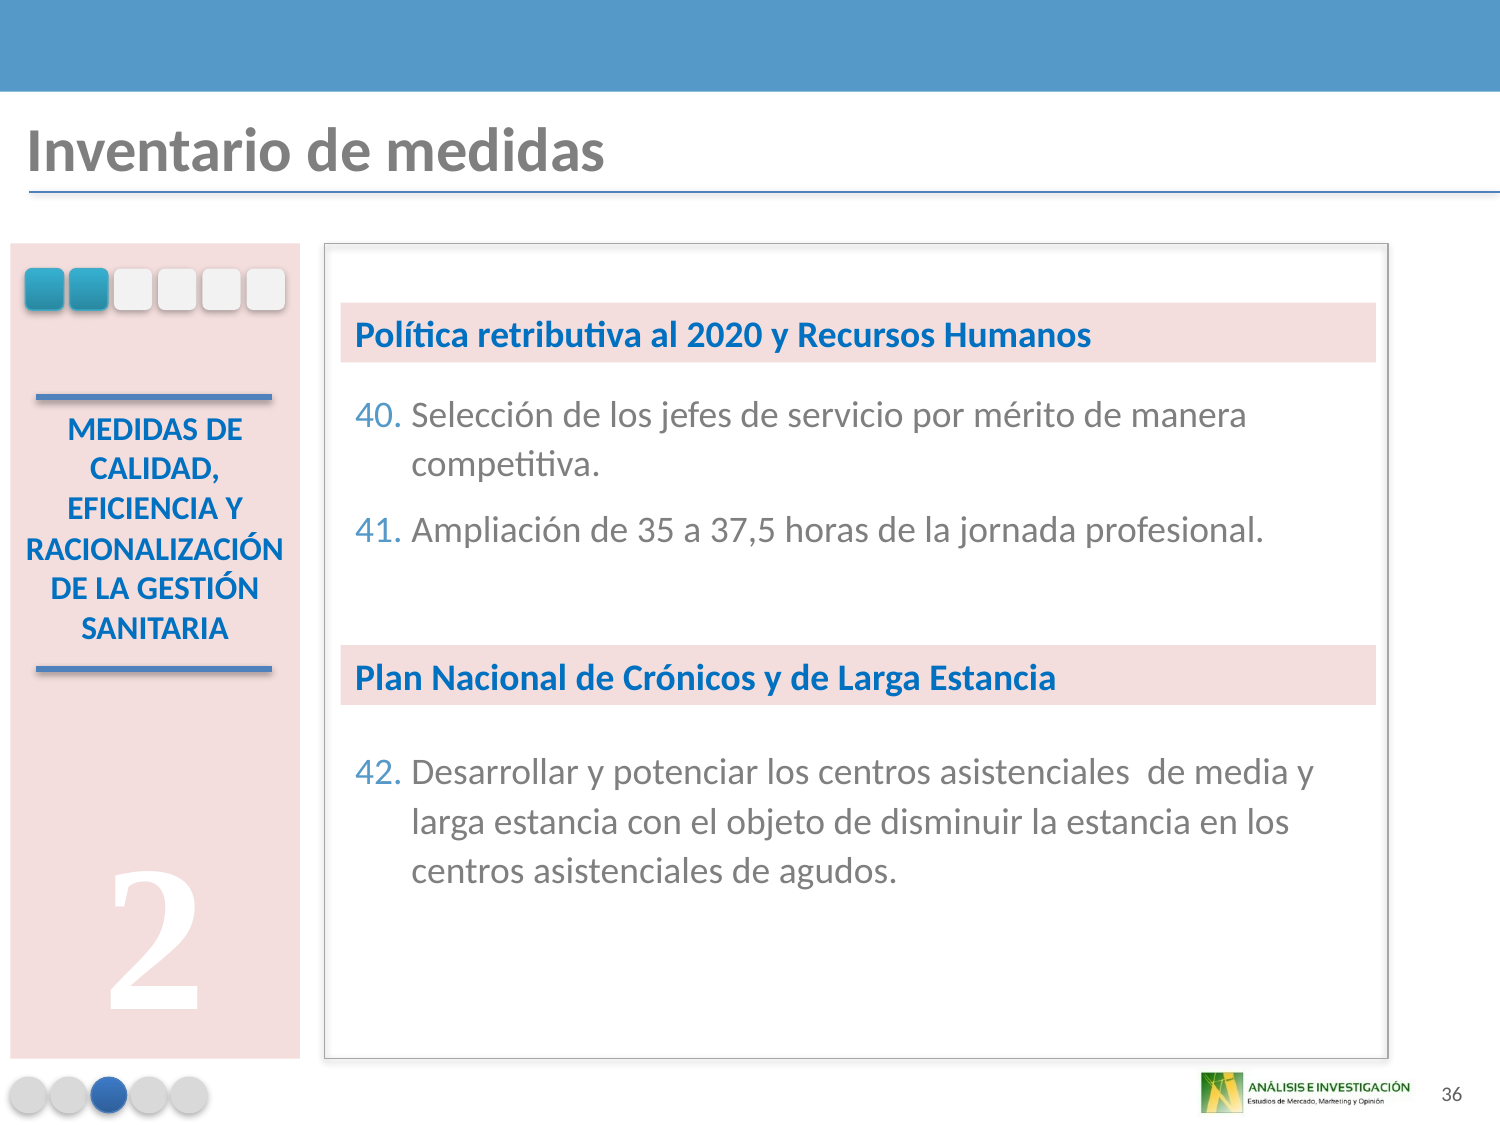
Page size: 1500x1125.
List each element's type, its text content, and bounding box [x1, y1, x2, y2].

text_box [8, 654, 302, 1061]
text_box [25, 268, 286, 311]
text_box Inventario de medidas [9, 91, 1491, 202]
text_box 2 [16, 768, 295, 1059]
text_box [10, 1077, 208, 1113]
text_box [8, 241, 302, 399]
text_box [324, 243, 1389, 1059]
text_box MEDIDAS DE CALIDAD, EFICIENCIA Y RACIONALIZACIÓN DE LA GESTIÓN SANITARIA [0, 399, 311, 654]
picture [1197, 1068, 1416, 1117]
table_cell Implantación de un sistema de compras centralizado para medicamentos, productos sanitarios y tecnología sanitaria, con criterios homogéneos aprobados por el Consejo Interterritorial. [30, 193, 1491, 199]
